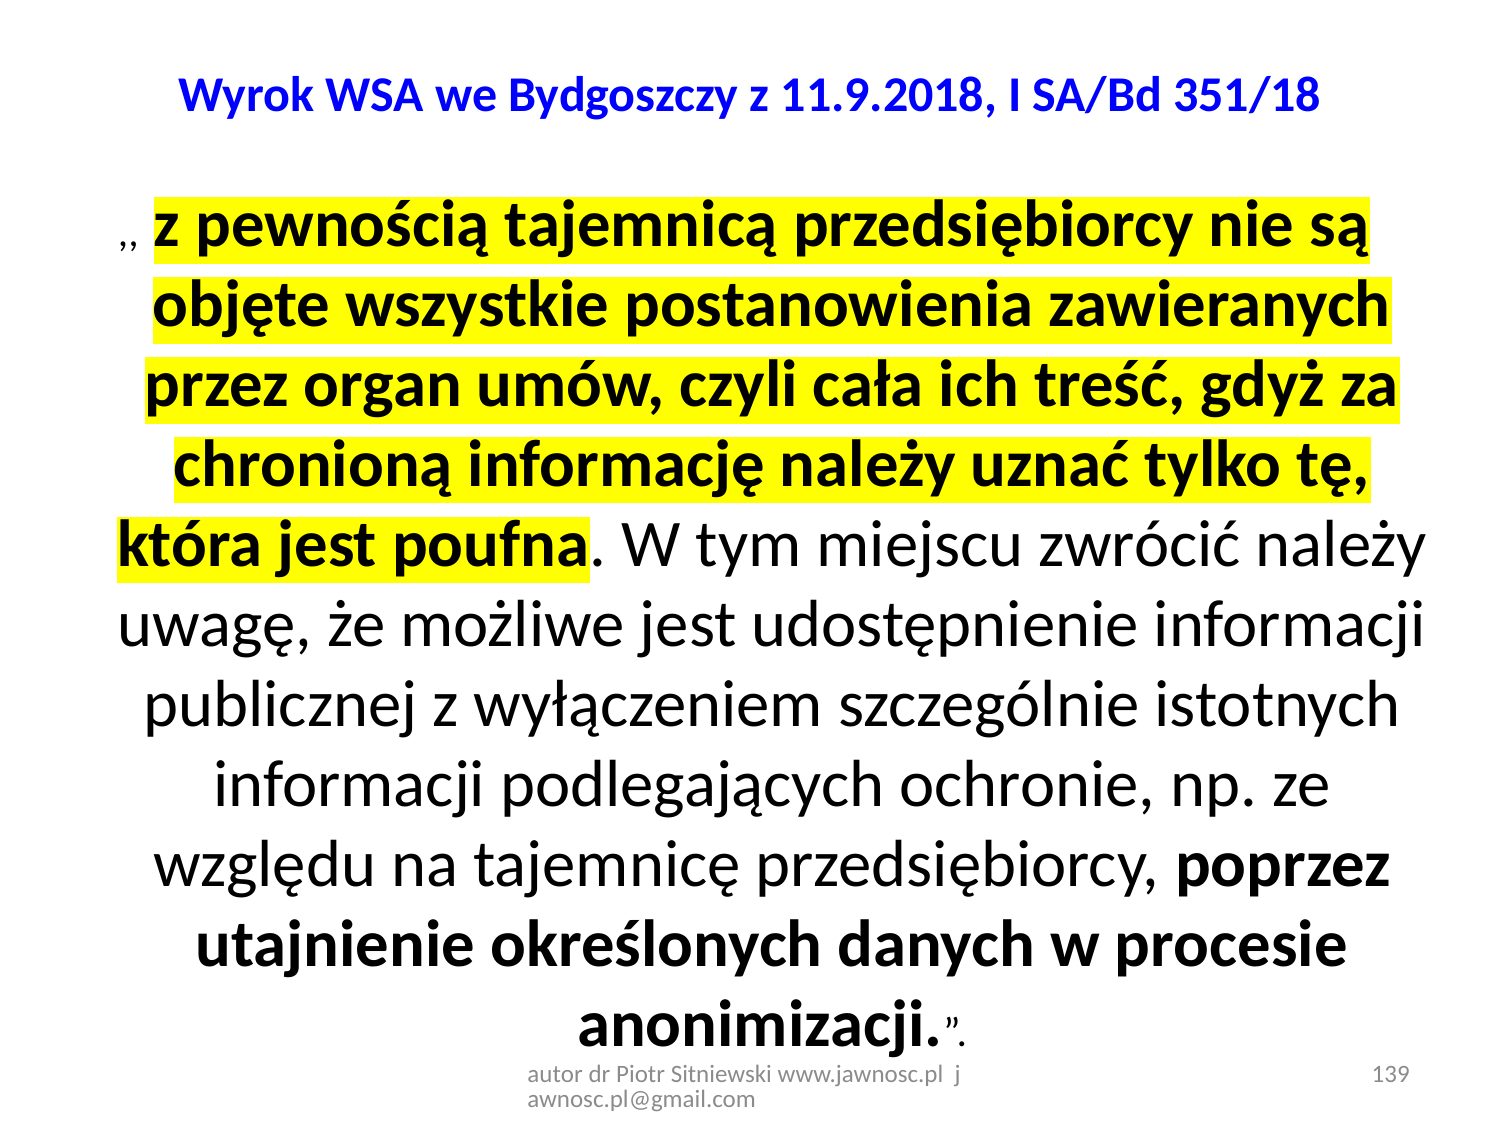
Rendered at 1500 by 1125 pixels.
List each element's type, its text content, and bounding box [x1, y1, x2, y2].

title Wyrok WSA we Bydgoszczy z 11.9.2018, I SA/Bd 351/18 [75, 45, 1425, 138]
list ,, z pewnością tajemnicą przedsiębiorcy nie są objęte wszystkie postanowienia zawieranych przez organ umów, czyli cała ich treść, gdyż za chronioną informację należy uznać tylko tę, która jest poufna. W tym miejscu zwrócić należy uwagę, że możliwe jest udostępnienie informacji publicznej z wyłączeniem szczególnie istotnych informacji podlegających ochronie, np. ze względu na tajemnicę przedsiębiorcy, poprzez utajnienie określonych danych w procesie anonimizacji.”. [29, 172, 1459, 1059]
slide_number 139 [1074, 1042, 1425, 1103]
footer autor dr Piotr Sitniewski www.jawnosc.pl jawnosc.pl@gmail.com [512, 1042, 988, 1103]
